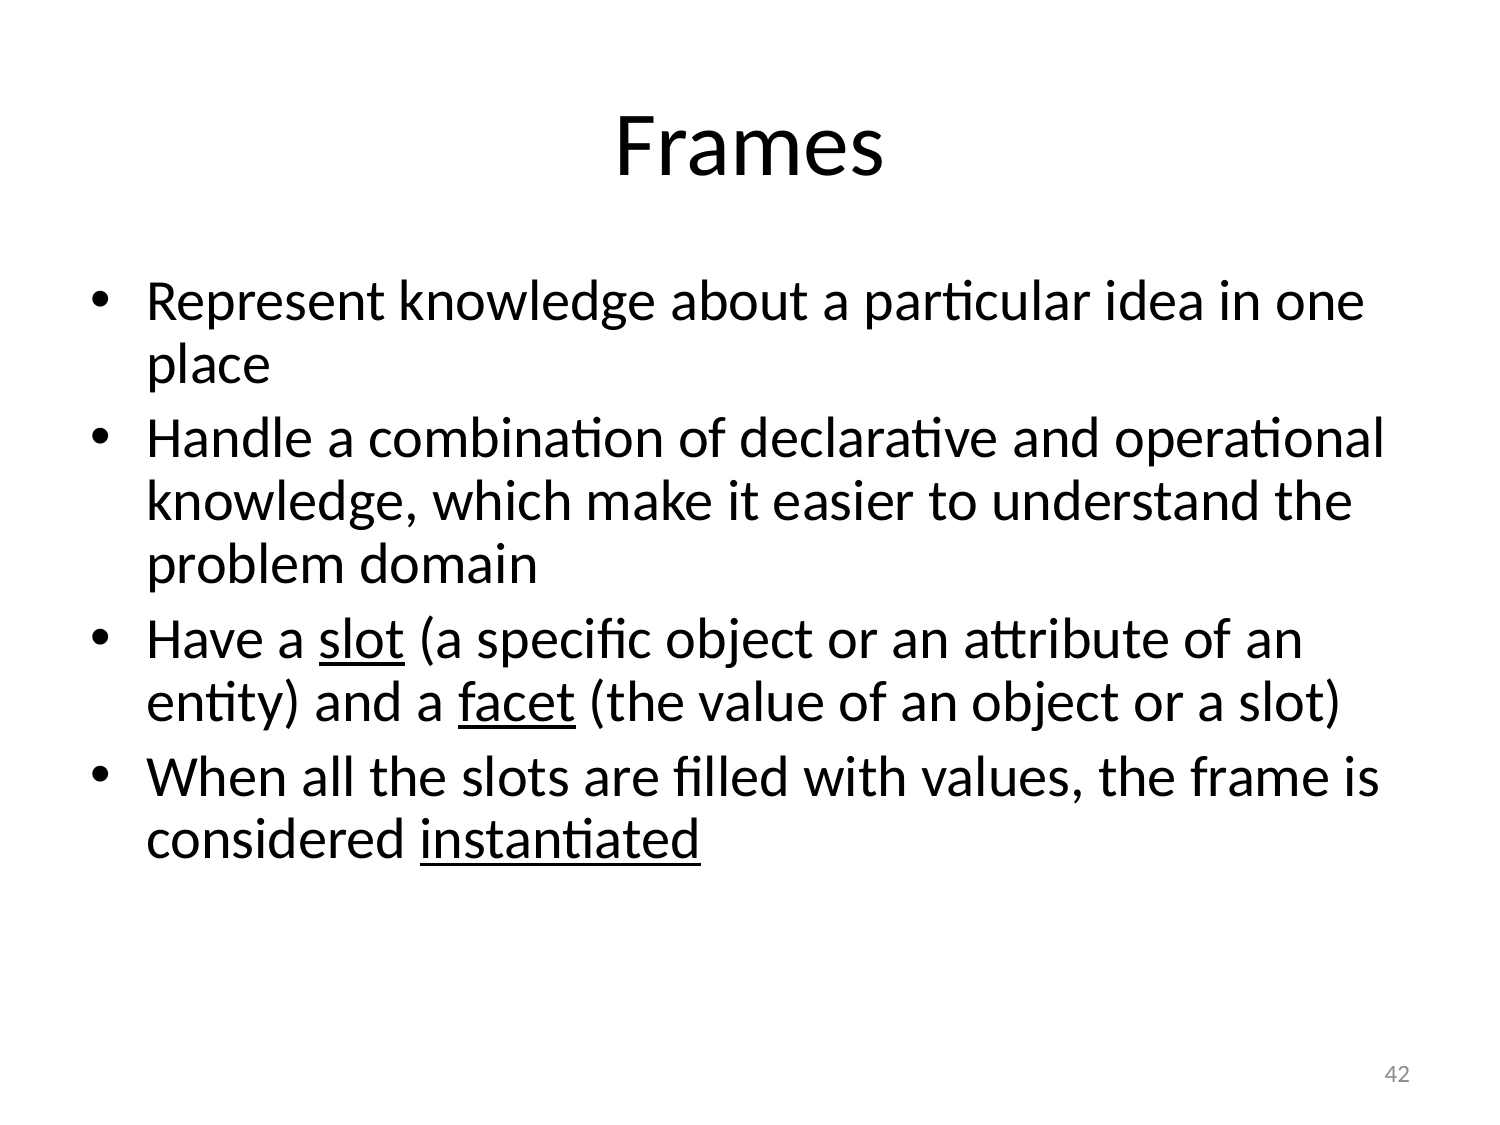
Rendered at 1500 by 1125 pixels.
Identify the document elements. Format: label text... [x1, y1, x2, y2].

title Frames [75, 45, 1425, 233]
list Represent knowledge about a particular idea in one place Handle a combination of declarative and operational knowledge, which make it easier to understand the problem domain Have a slot (a specific object or an attribute of an entity) and a facet (the value of an object or a slot) When all the slots are filled with values, the frame is considered instantiated [75, 262, 1425, 1005]
slide_number 42 [1074, 1042, 1425, 1103]
